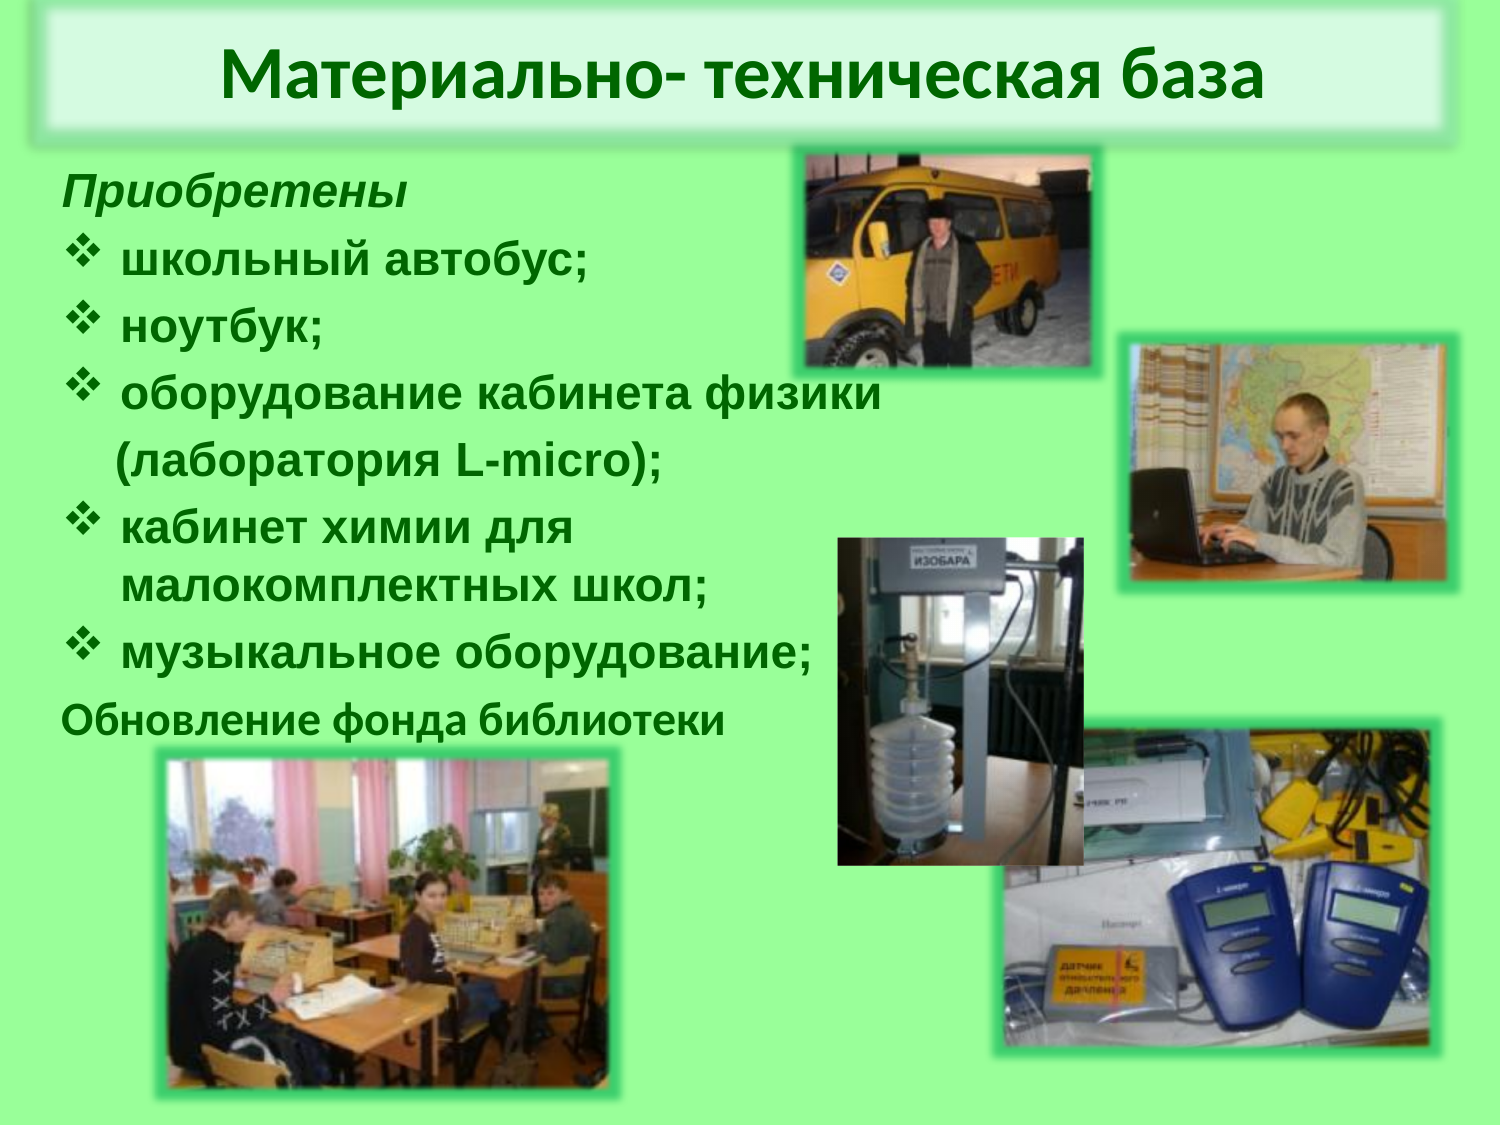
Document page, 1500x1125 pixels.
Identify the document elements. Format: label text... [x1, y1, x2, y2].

text_box Материально- техническая база [53, 15, 1437, 123]
picture [162, 754, 613, 1093]
picture [796, 339, 1452, 1051]
picture [799, 149, 1096, 372]
list Приобретены школьный автобус; ноутбук; оборудование кабинета физики (лаборатория L-miсro); кабинет химии для малокомплектных школ; музыкальное оборудование; Обновление фонда библиотеки [46, 157, 903, 786]
